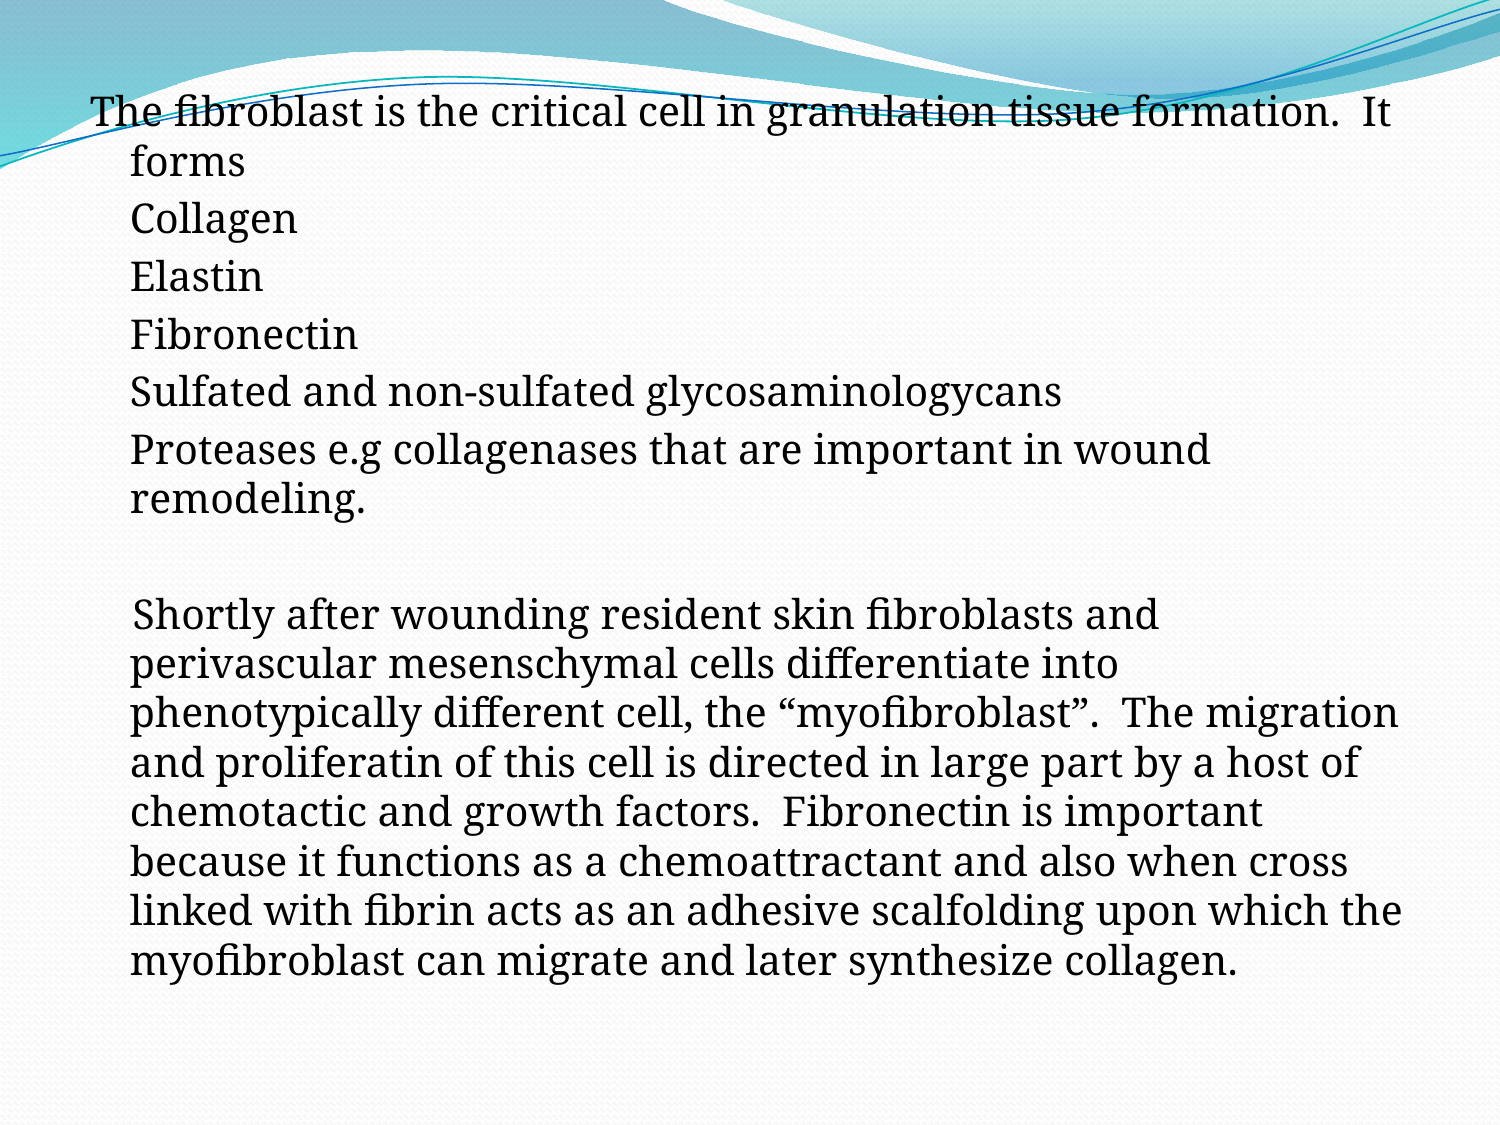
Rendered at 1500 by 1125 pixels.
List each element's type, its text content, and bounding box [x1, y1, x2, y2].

list The fibroblast is the critical cell in granulation tissue formation. It forms Collagen Elastin Fibronectin Sulfated and non-sulfated glycosaminologycans Proteases e.g collagenases that are important in wound remodeling. Shortly after wounding resident skin fibroblasts and perivascular mesenschymal cells differentiate into phenotypically different cell, the “myofibroblast”. The migration and proliferatin of this cell is directed in large part by a host of chemotactic and growth factors. Fibronectin is important because it functions as a chemoattractant and also when cross linked with fibrin acts as an adhesive scalfolding upon which the myofibroblast can migrate and later synthesize collagen. [75, 78, 1425, 1038]
